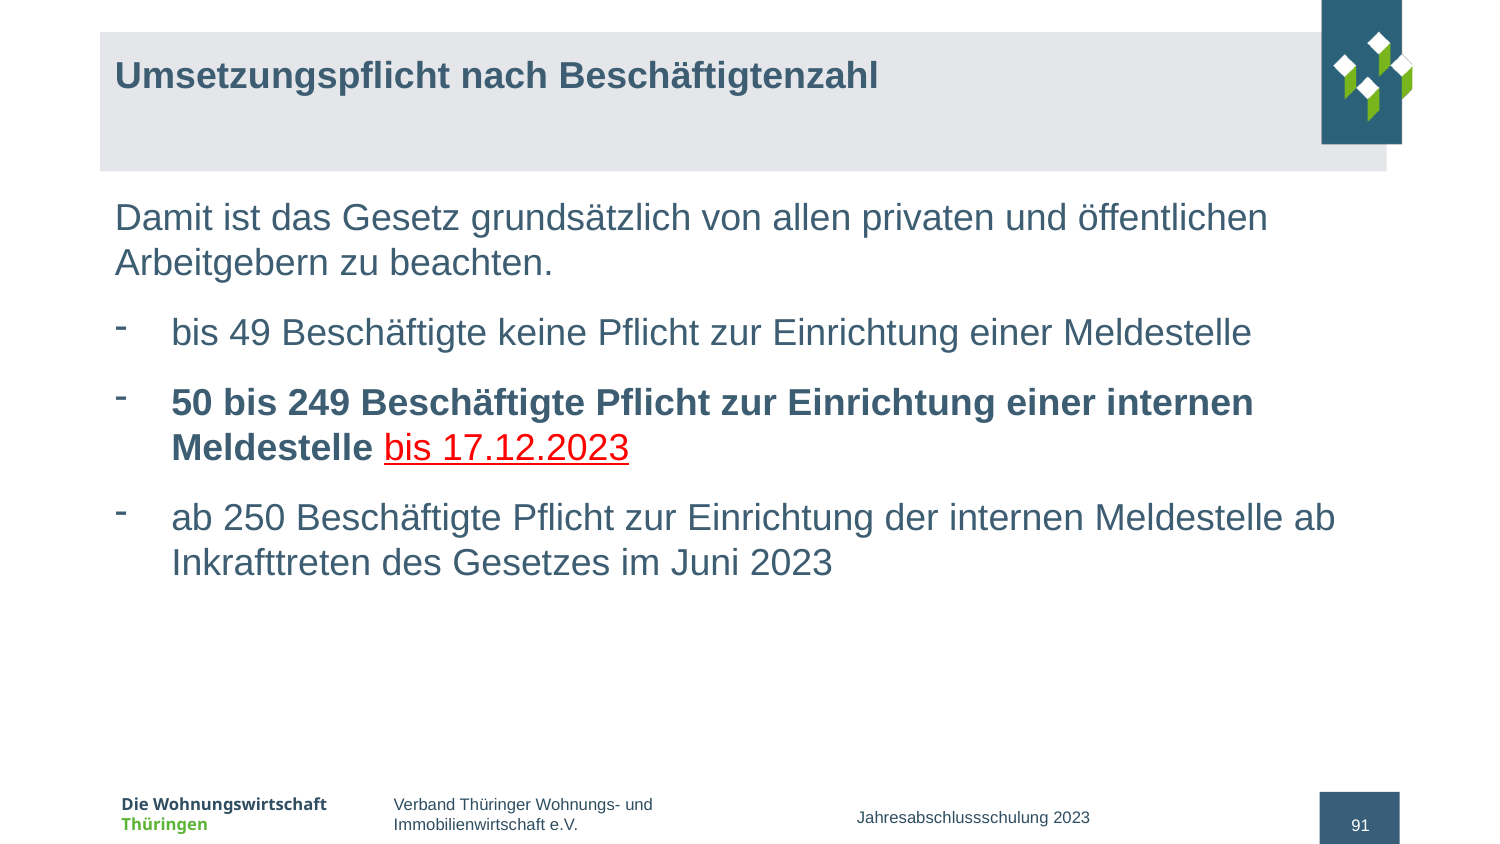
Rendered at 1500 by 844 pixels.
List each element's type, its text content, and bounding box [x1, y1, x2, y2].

picture [1314, 0, 1413, 150]
title Umsetzungspflicht nach Beschäftigtenzahl [100, 43, 1270, 174]
list Damit ist das Gesetz grundsätzlich von allen privaten und öffentlichen Arbeitgebern zu beachten. bis 49 Beschäftigte keine Pflicht zur Einrichtung einer Meldestelle 50 bis 249 Beschäftigte Pflicht zur Einrichtung einer internen Meldestelle bis 17.12.2023 ab 250 Beschäftigte Pflicht zur Einrichtung der internen Meldestelle ab Inkrafttreten des Gesetzes im Juni 2023 [100, 185, 1388, 765]
footer Jahresabschlussschulung 2023 [841, 794, 1294, 839]
